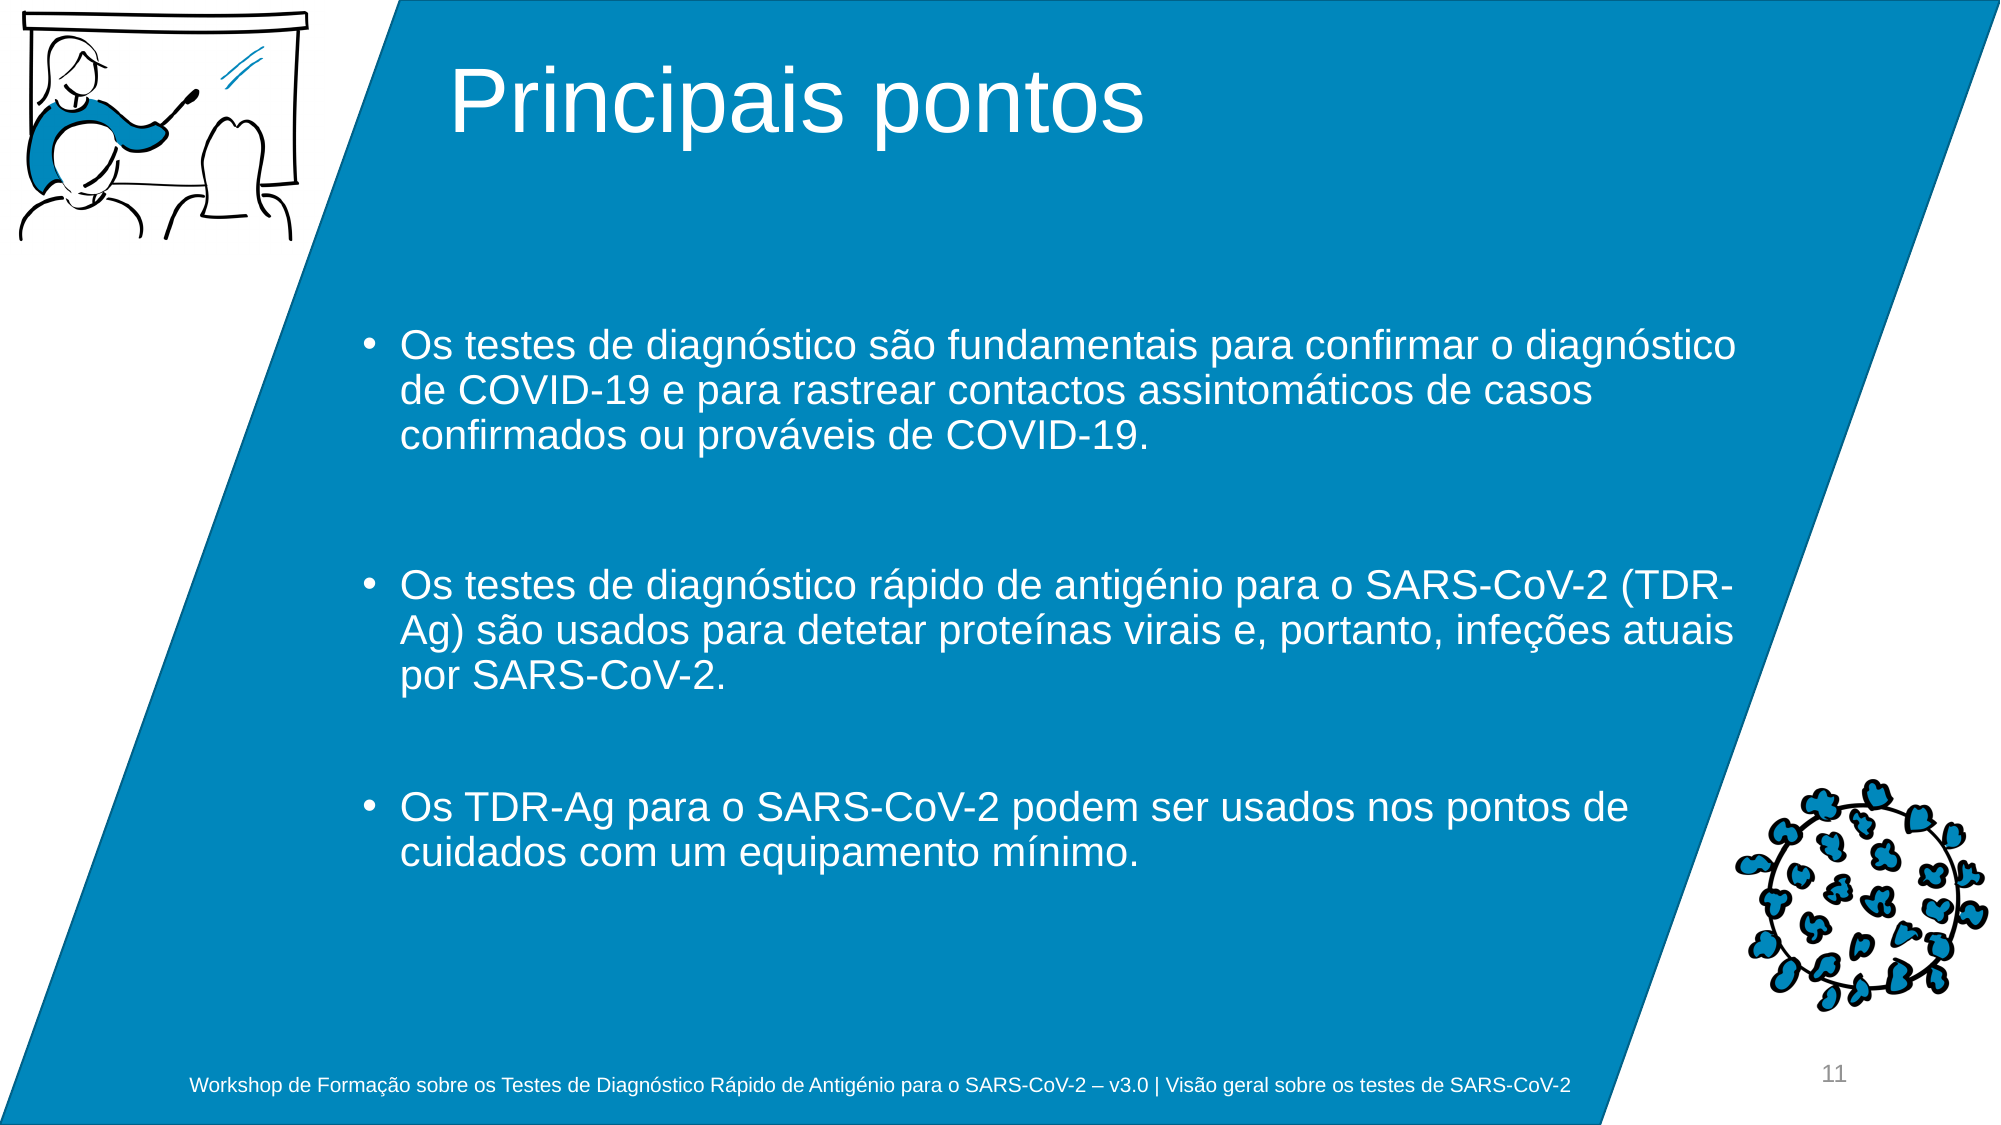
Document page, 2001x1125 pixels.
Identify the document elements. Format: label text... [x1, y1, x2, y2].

text_box Principais pontos [433, 45, 1201, 201]
picture [0, 0, 325, 255]
picture [1726, 764, 1999, 1021]
text_box Os testes de diagnóstico são fundamentais para confirmar o diagnóstico de COVID-19 e para rastrear contactos assintomáticos de casos confirmados ou prováveis de COVID-19. Os testes de diagnóstico rápido de antigénio para o SARS-CoV-2 (TDR-Ag) são usados para detetar proteínas virais e, portanto, infeções atuais por SARS-CoV-2. Os TDR-Ag para o SARS-CoV-2 podem ser usados nos pontos de cuidados com um equipamento mínimo. [347, 316, 1763, 1045]
footer Workshop de Formação sobre os Testes de Diagnóstico Rápido de Antigénio para o SARS-CoV-2 – v3.0 | Visão geral sobre os testes de SARS-CoV-2 [137, 1042, 1623, 1125]
text_box [0, 0, 2000, 1125]
slide_number 11 [1623, 1042, 1863, 1103]
